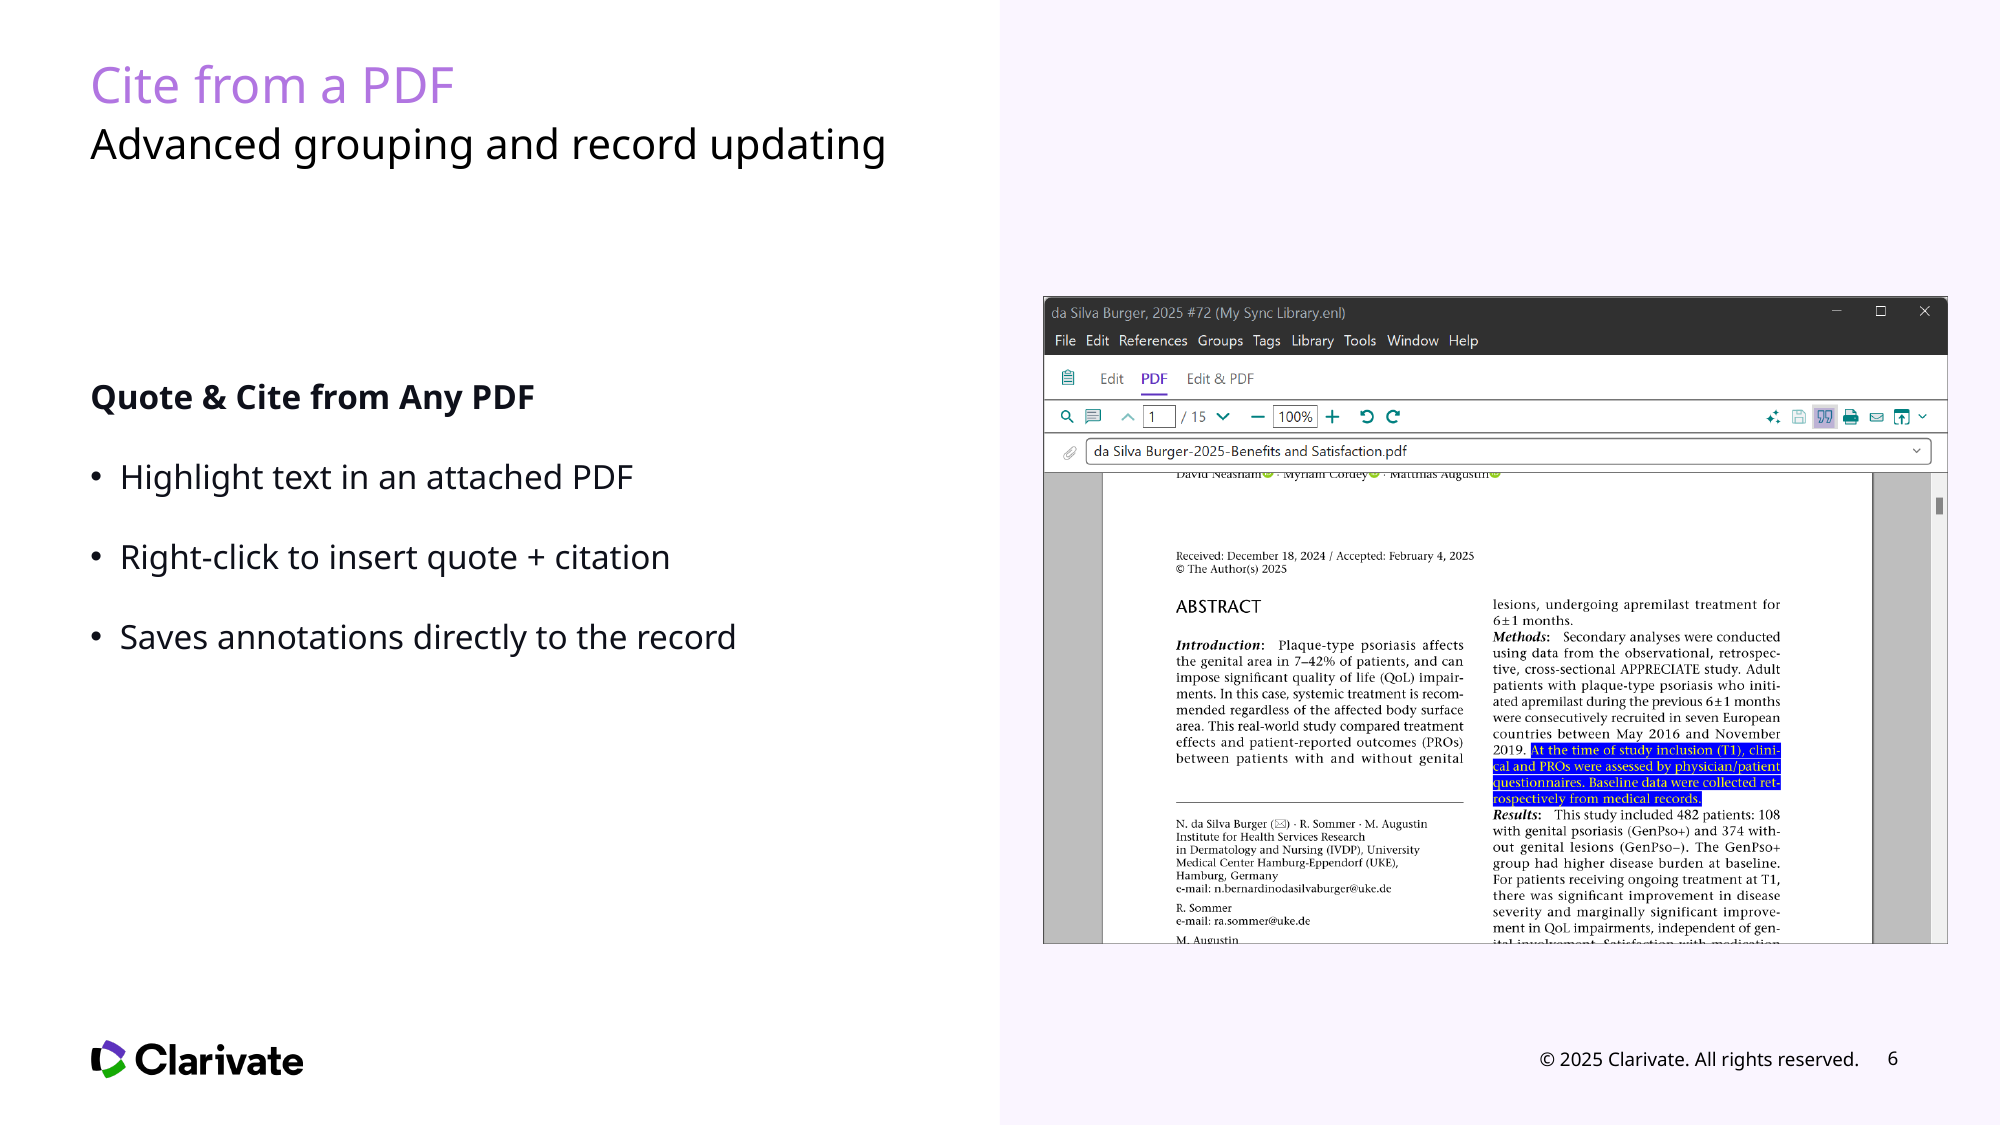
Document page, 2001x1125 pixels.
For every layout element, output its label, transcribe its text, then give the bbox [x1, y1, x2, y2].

footer © 2025 Clarivate. All rights reserved. [1318, 1041, 1860, 1077]
list Quote & Cite from Any PDF Highlight text in an attached PDF Right-click to insert quote + citation Saves annotations directly to the record [90, 296, 957, 1006]
picture [1043, 296, 1948, 944]
slide_number 6 [1887, 1041, 1923, 1077]
list Advanced grouping and record updating [90, 123, 1025, 179]
picture [90, 1038, 303, 1081]
title Cite from a PDF [90, 60, 987, 102]
